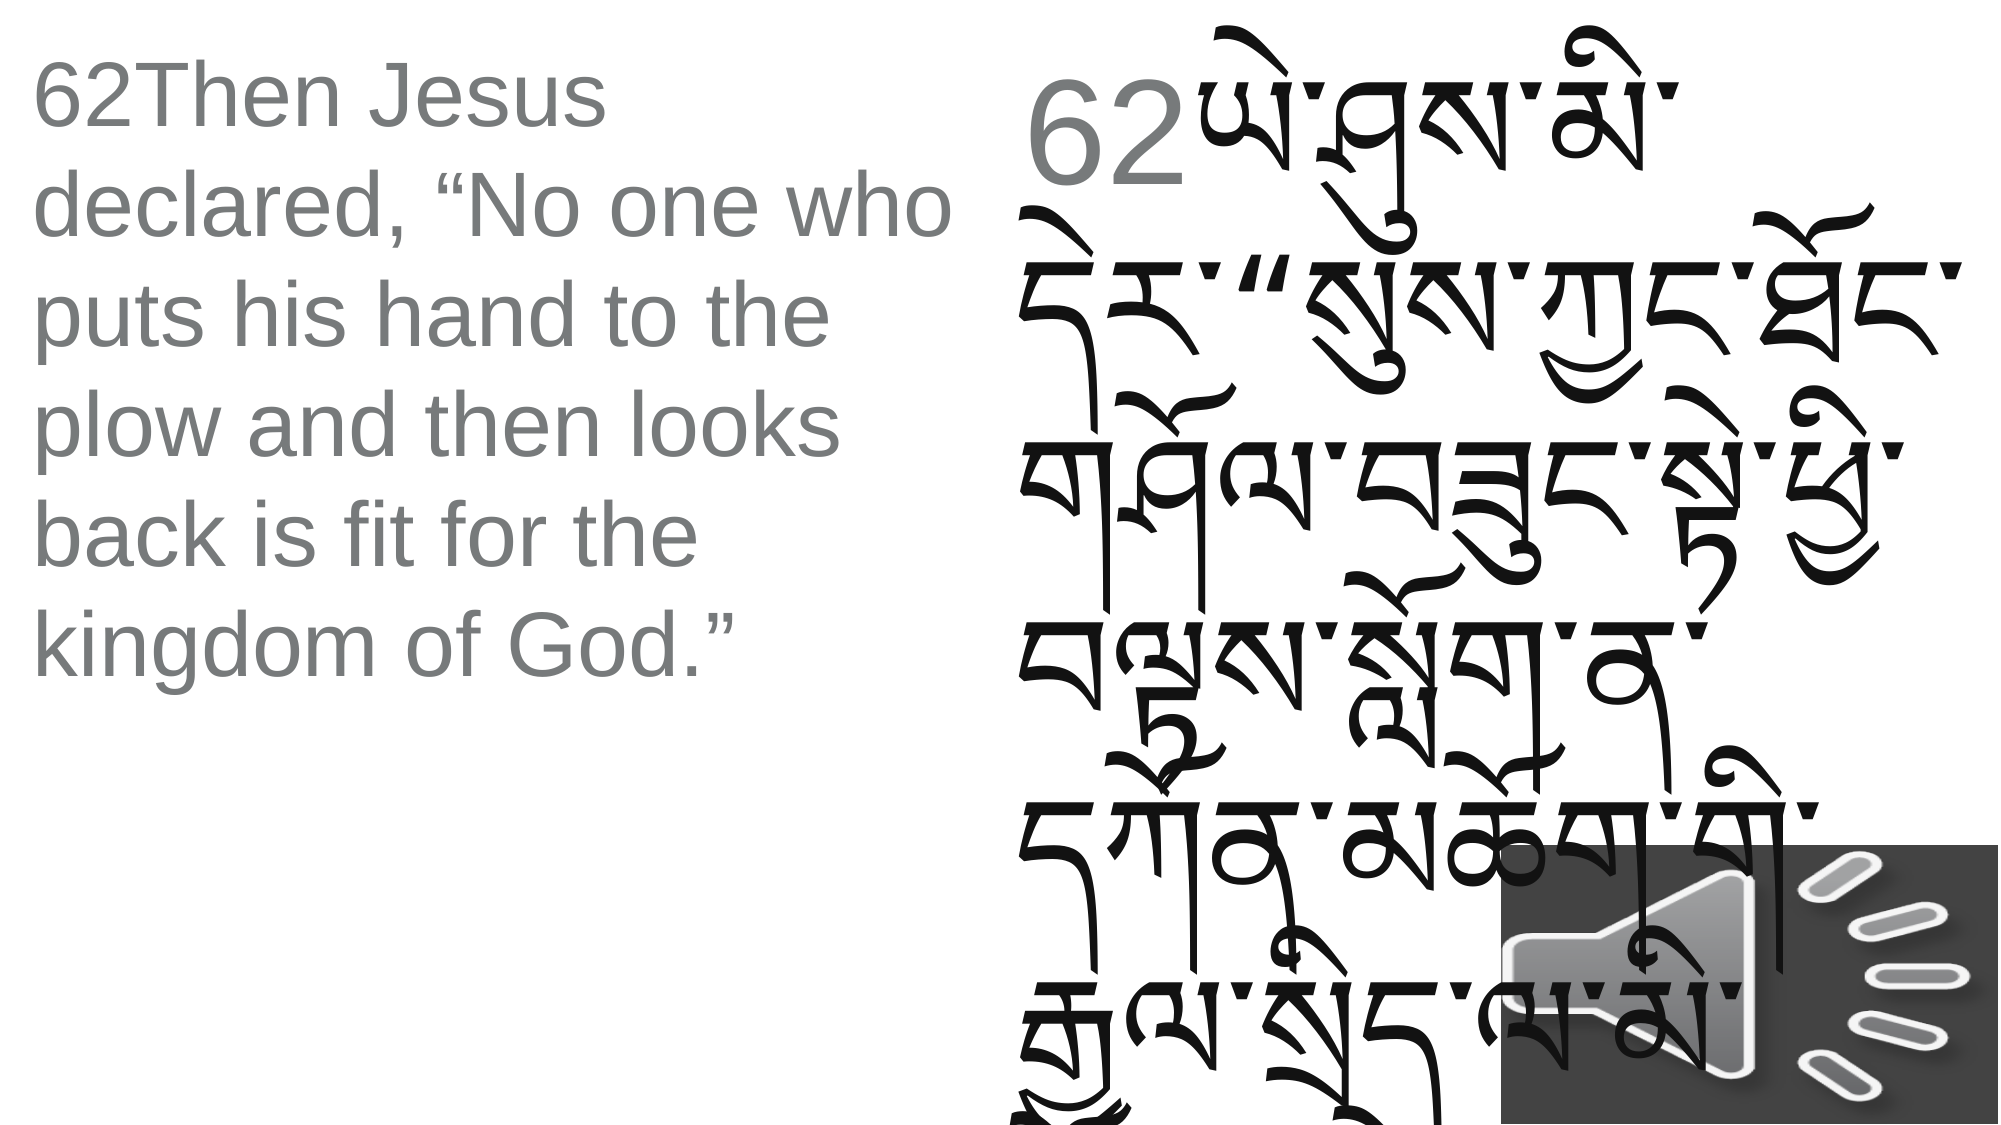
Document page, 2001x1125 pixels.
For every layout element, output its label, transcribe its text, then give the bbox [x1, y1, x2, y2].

picture [1500, 843, 2000, 1125]
text_box 62Then Jesus declared, “No one who puts his hand to the plow and then looks back is fit for the kingdom of God.” [18, 27, 973, 1104]
text_box 62ཡེ་ཤུས་མི་དེར་“སུས་ཀྱང་ཐོང་གཤོལ་བཟུང་སྟེ་ཕྱི་བལྟས་སློག་ན་དཀོན་མཆོག་གི་རྒྱལ་སྲིད་ལ་མི་འོས་”ཞེས་གསུངས་སོ། ། [999, 27, 2000, 1104]
